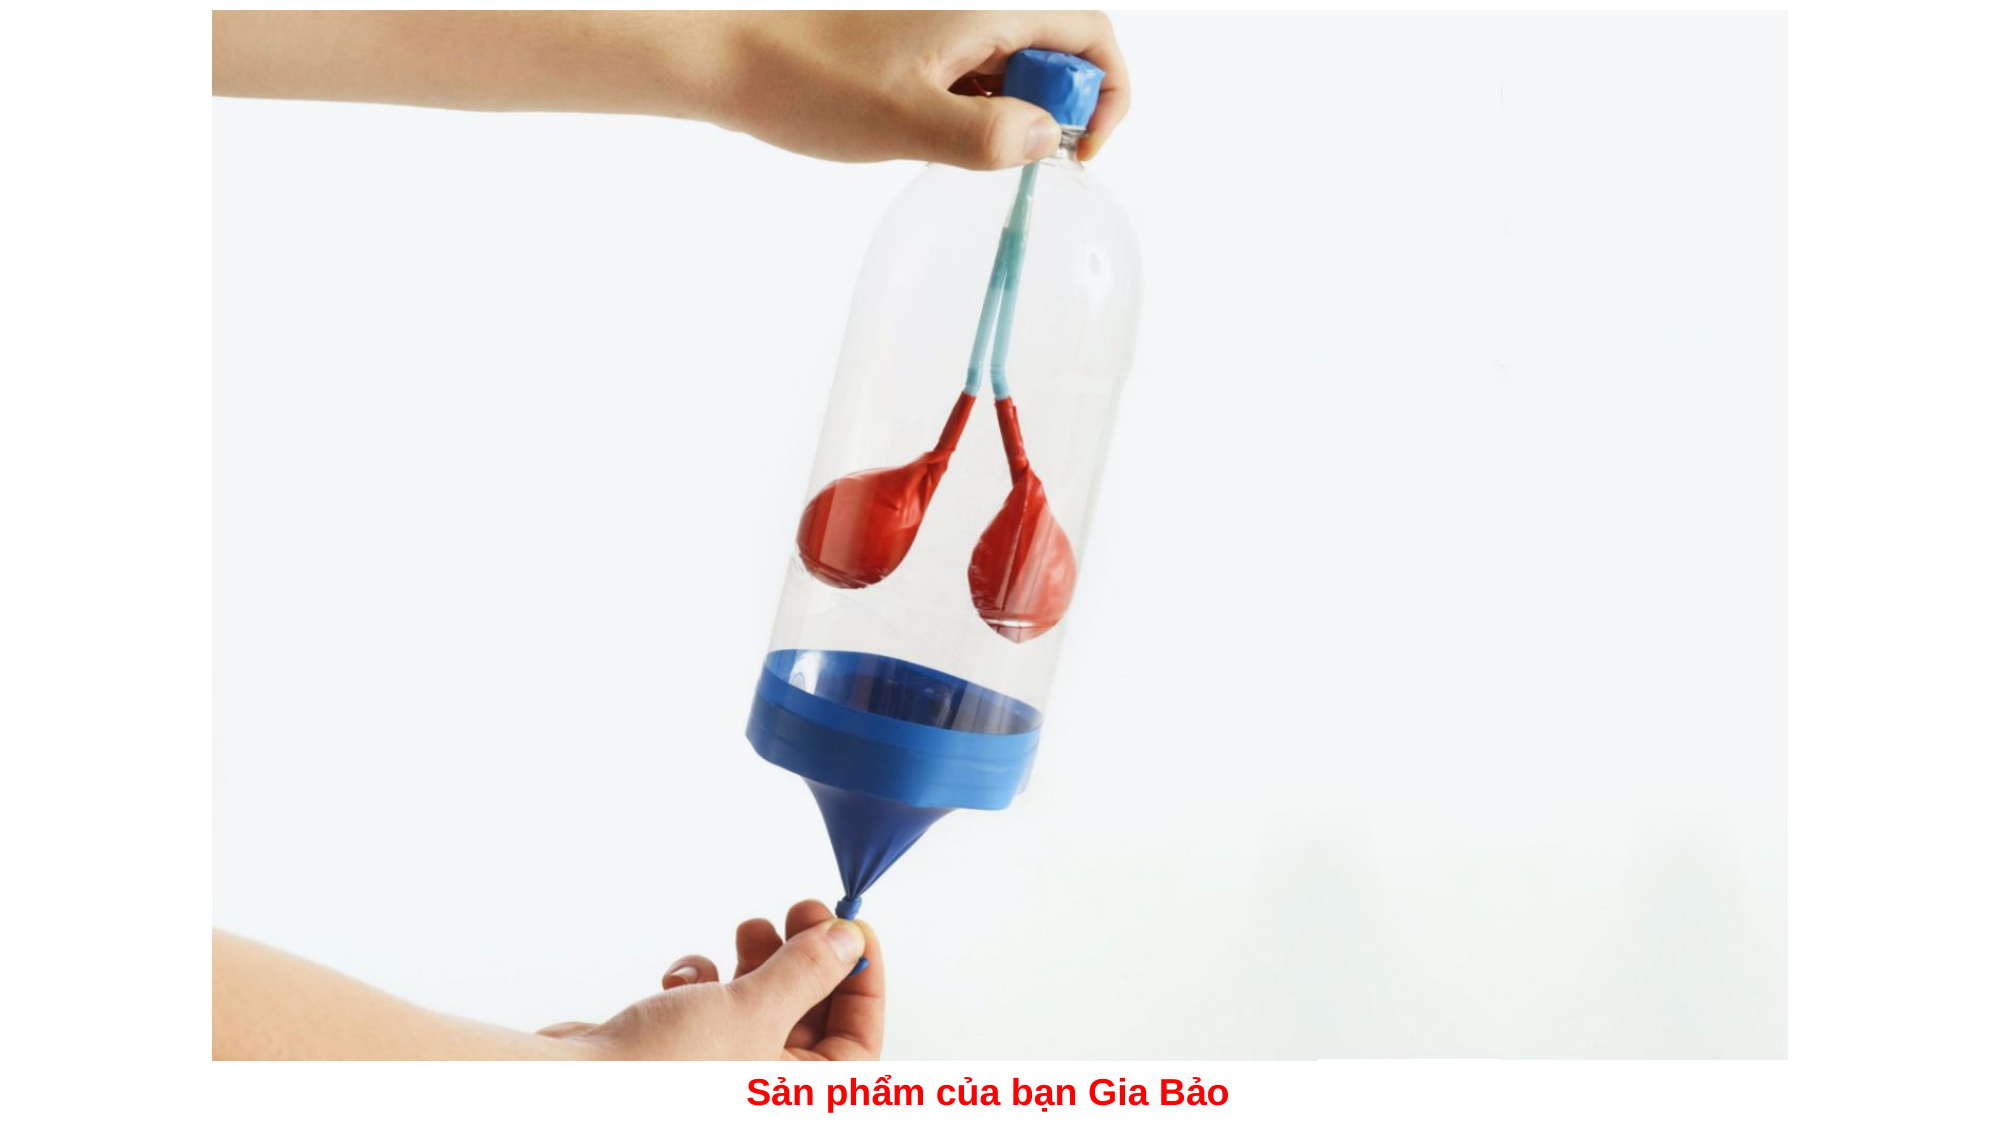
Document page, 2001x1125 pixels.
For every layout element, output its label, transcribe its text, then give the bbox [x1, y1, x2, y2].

picture [212, 10, 1788, 1061]
text_box Sản phẩm của bạn Gia Bảo [731, 1061, 1246, 1121]
